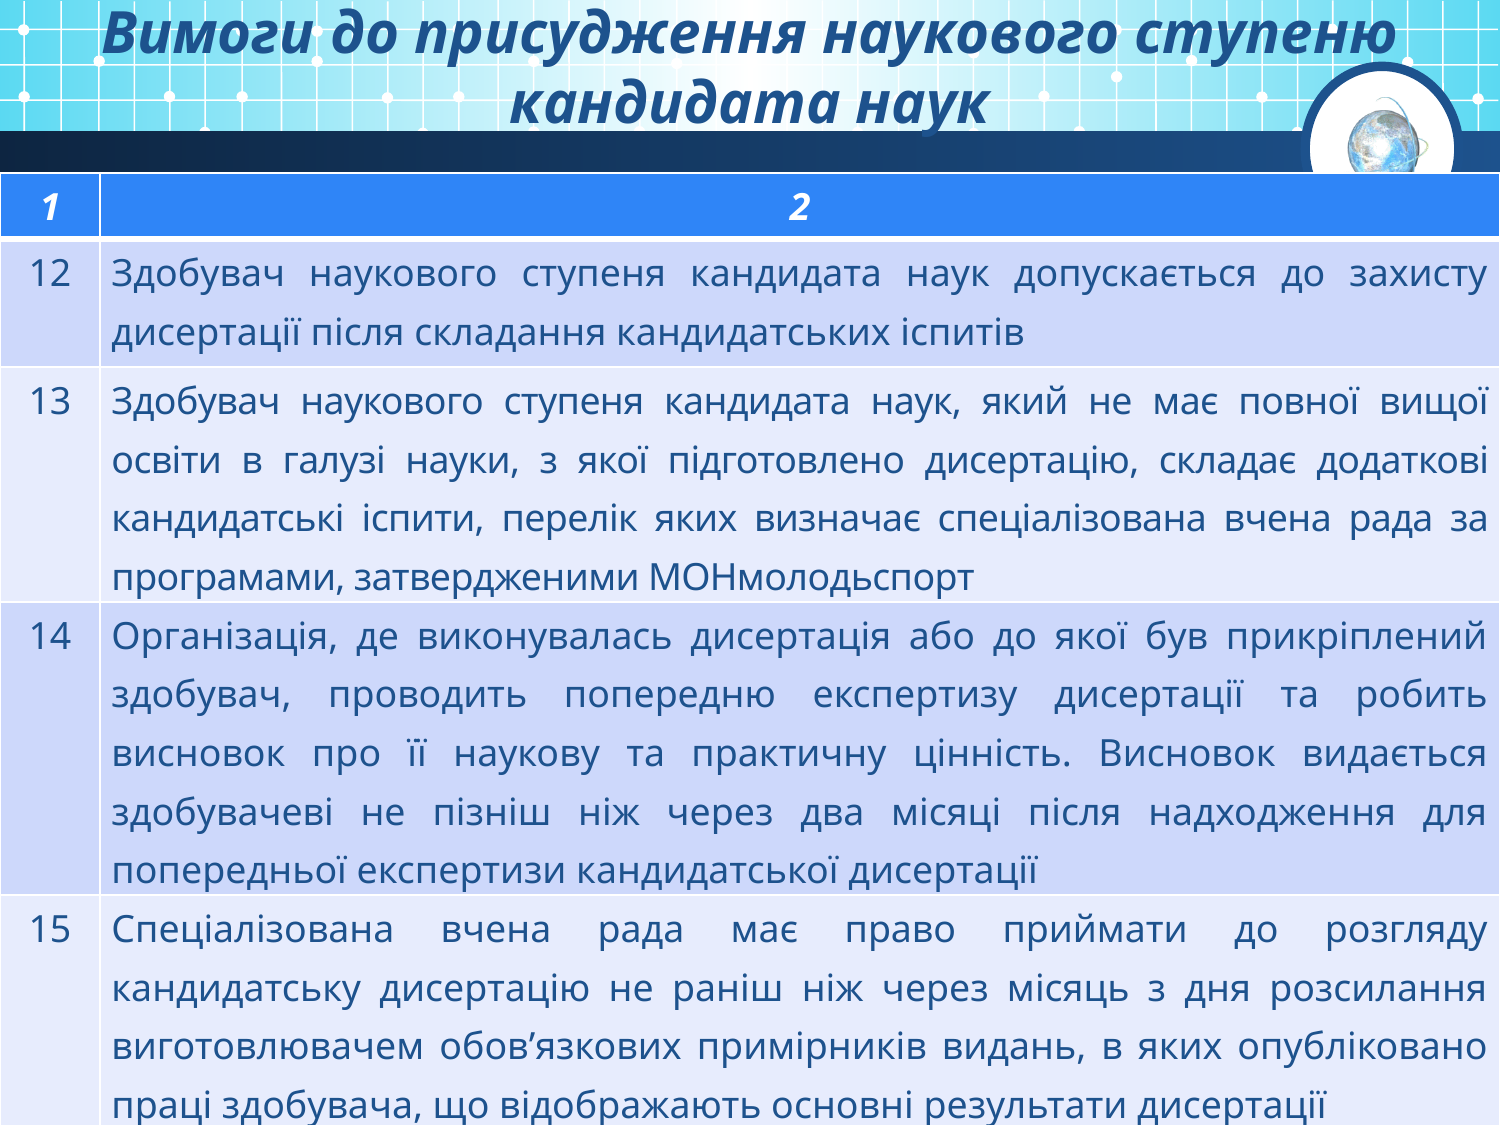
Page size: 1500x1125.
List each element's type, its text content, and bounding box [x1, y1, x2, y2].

title Вимоги до присудження наукового ступеню кандидата наук [0, 0, 1500, 130]
table_cell Здобувач наукового ступеня кандидата наук допускається до захисту дисертації після складання кандидатських іспитів [101, 242, 1499, 366]
table_cell Спеціалізована вчена рада має право приймати до розгляду кандидатську дисертацію не раніш ніж через місяць з дня розсилання виготовлювачем обов’язкових примірників видань, в яких опубліковано праці здобувача, що відображають основні результати дисертації [101, 896, 1499, 1125]
table_cell 12 [1, 242, 99, 366]
table_cell Здобувач наукового ступеня кандидата наук, який не має повної вищої освіти в галузі науки, з якої підготовлено дисертацію, складає додаткові кандидатські іспити, перелік яких визначає спеціалізована вчена рада за програмами, затвердженими МОНмолодьспорт [101, 368, 1499, 601]
table_cell 13 [1, 368, 99, 601]
table_cell Організація, де виконувалась дисертація або до якої був прикріплений здобувач, проводить попередню експертизу дисертації та робить висновок про її наукову та практичну цінність. Висновок видається здобувачеві не пізніш ніж через два місяці після надходження для попередньої експертизи кандидатської дисертації [101, 603, 1499, 894]
table_header 1 [1, 174, 99, 236]
picture [1310, 130, 1454, 172]
table_cell 14 [1, 603, 99, 894]
table_cell 15 [1, 896, 99, 1125]
table_header 2 [101, 174, 1499, 236]
